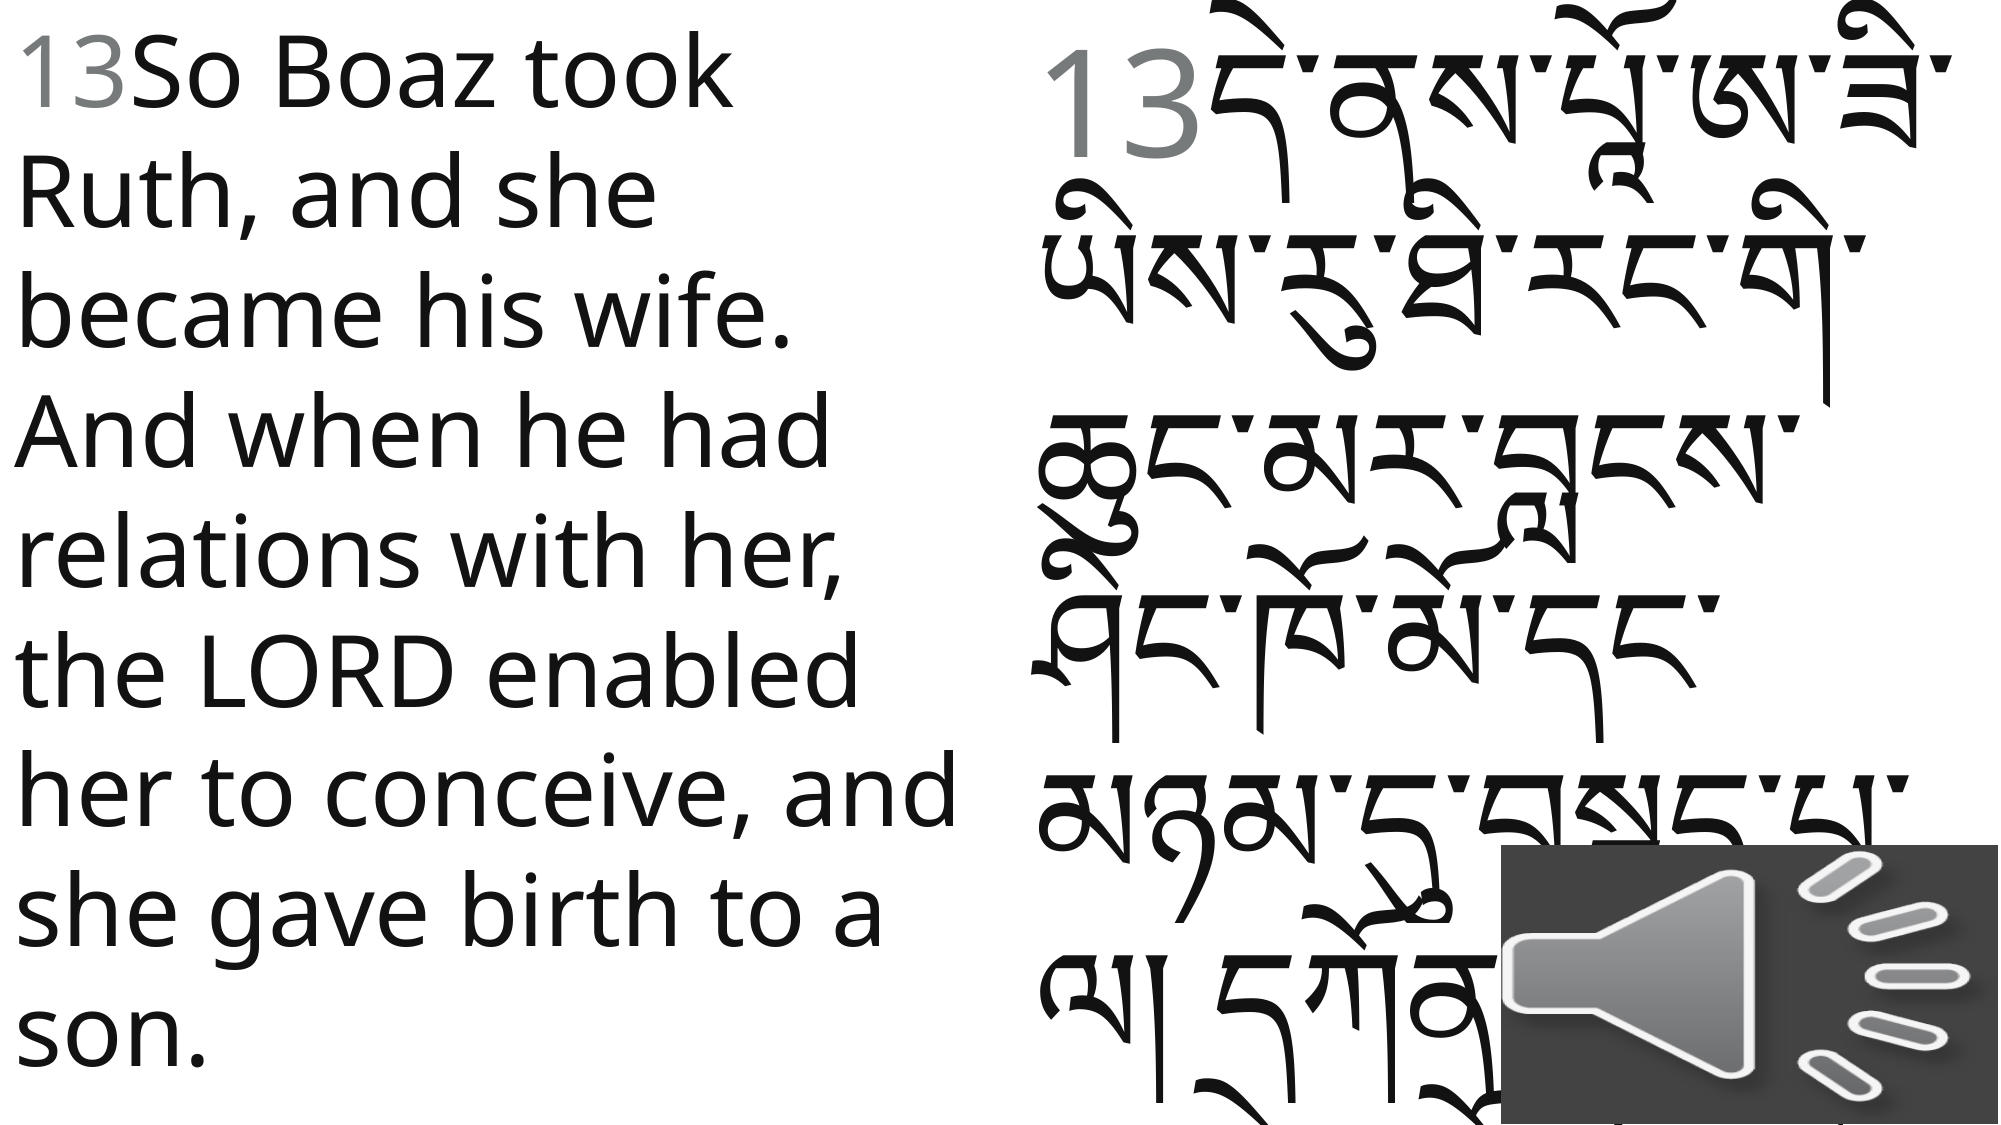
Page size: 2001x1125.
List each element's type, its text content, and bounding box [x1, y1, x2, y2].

text_box 13དེ་ནས་པཱོ་ཨ་ཟི་ཡིས་རུ་ཐི་རང་གི་ཆུང་མར་བླངས་ཤིང་ཁོ་མོ་དང་མཉམ་དུ་བསྡད་པ་ལ། དཀོན་མཆོག་ཡ་ཝཱེས་ཁོ་མོར་མངལ་དང་ལྡན་པར་མཛད་ནས་བུ་ཞིག་སྐྱེས། 1 [1019, 0, 2000, 1125]
picture [1500, 843, 2000, 1125]
text_box 13So Boaz took Ruth, and she became his wife. And when he had relations with her, the Lord enabled her to conceive, and she gave birth to a son. [0, 0, 981, 1125]
